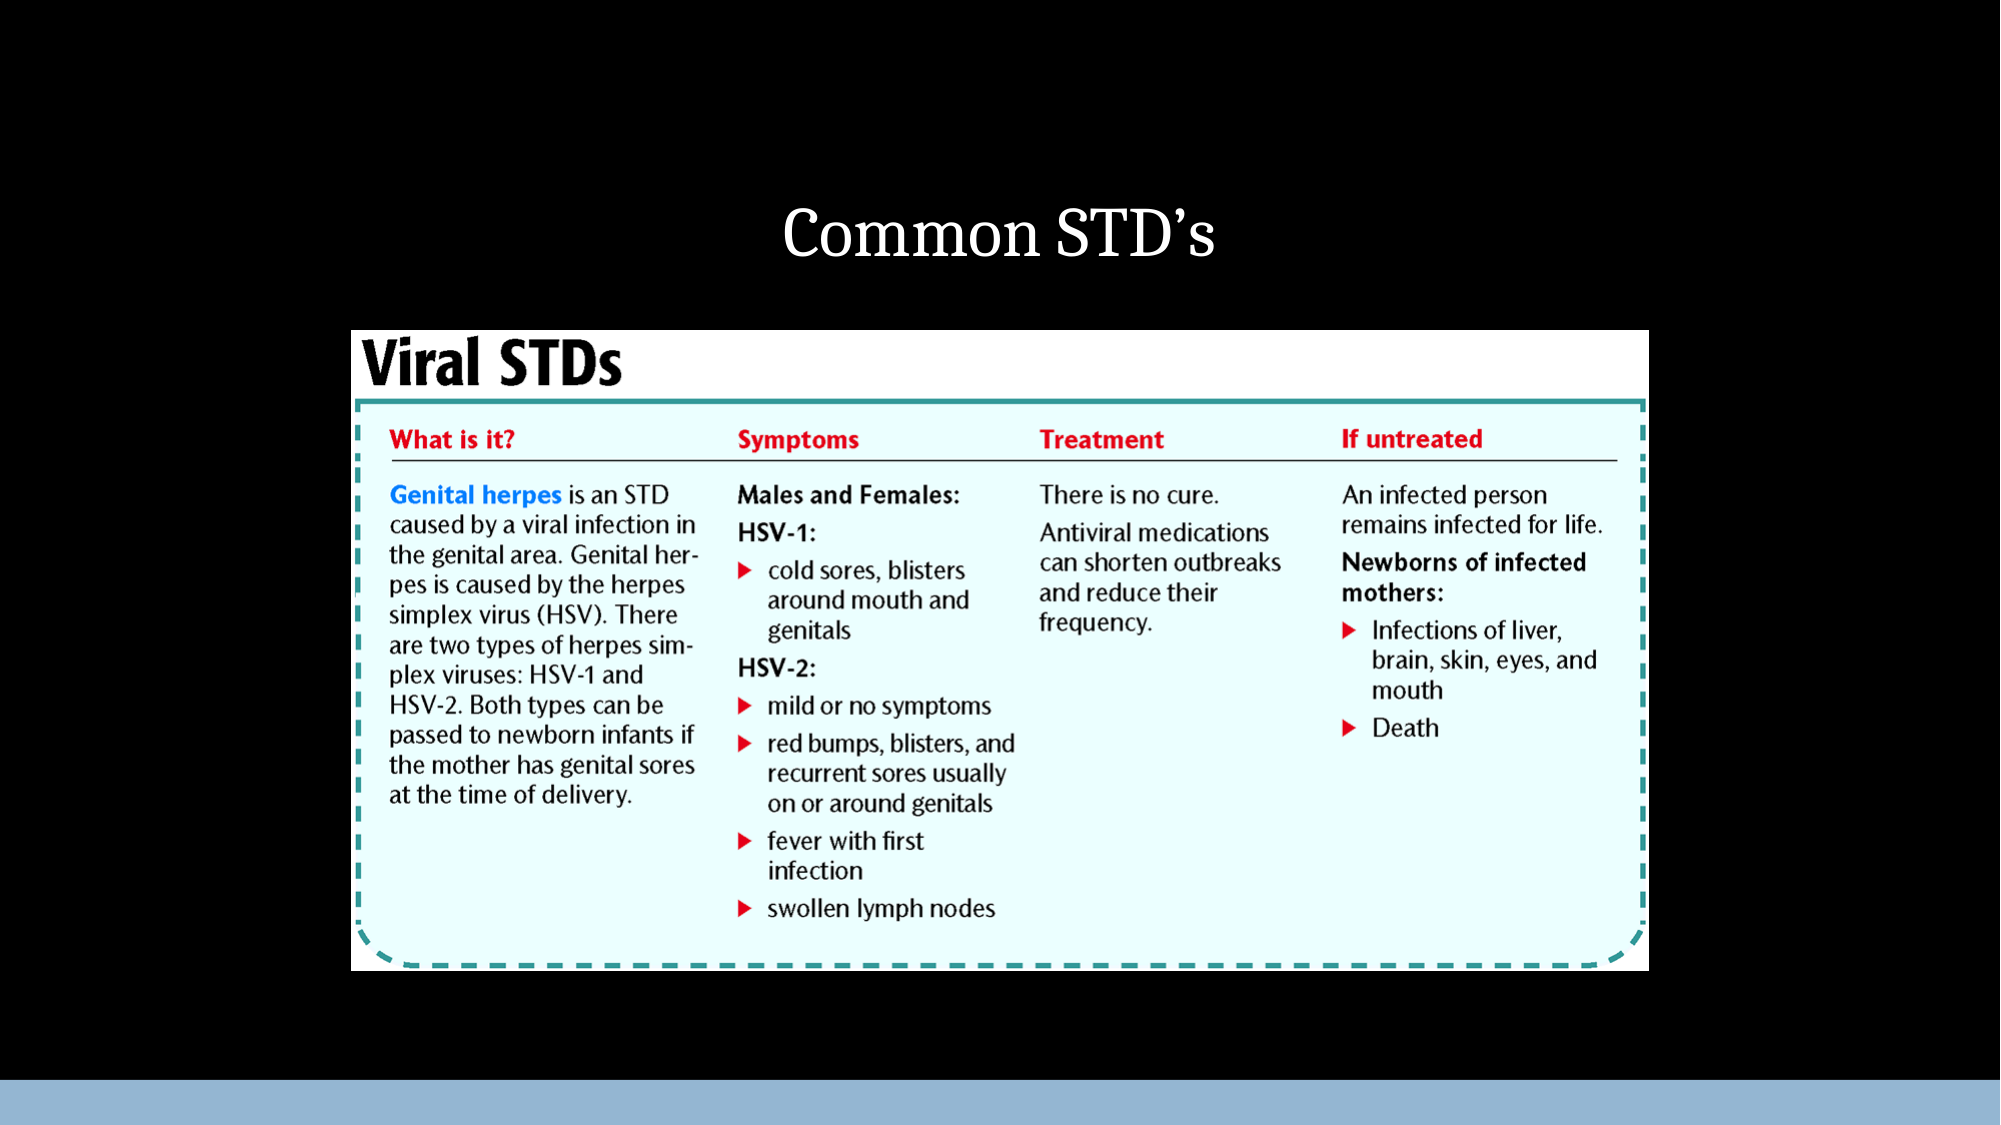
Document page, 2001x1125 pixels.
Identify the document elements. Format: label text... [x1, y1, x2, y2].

title Common STD’s [219, 76, 1780, 279]
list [351, 330, 1649, 971]
